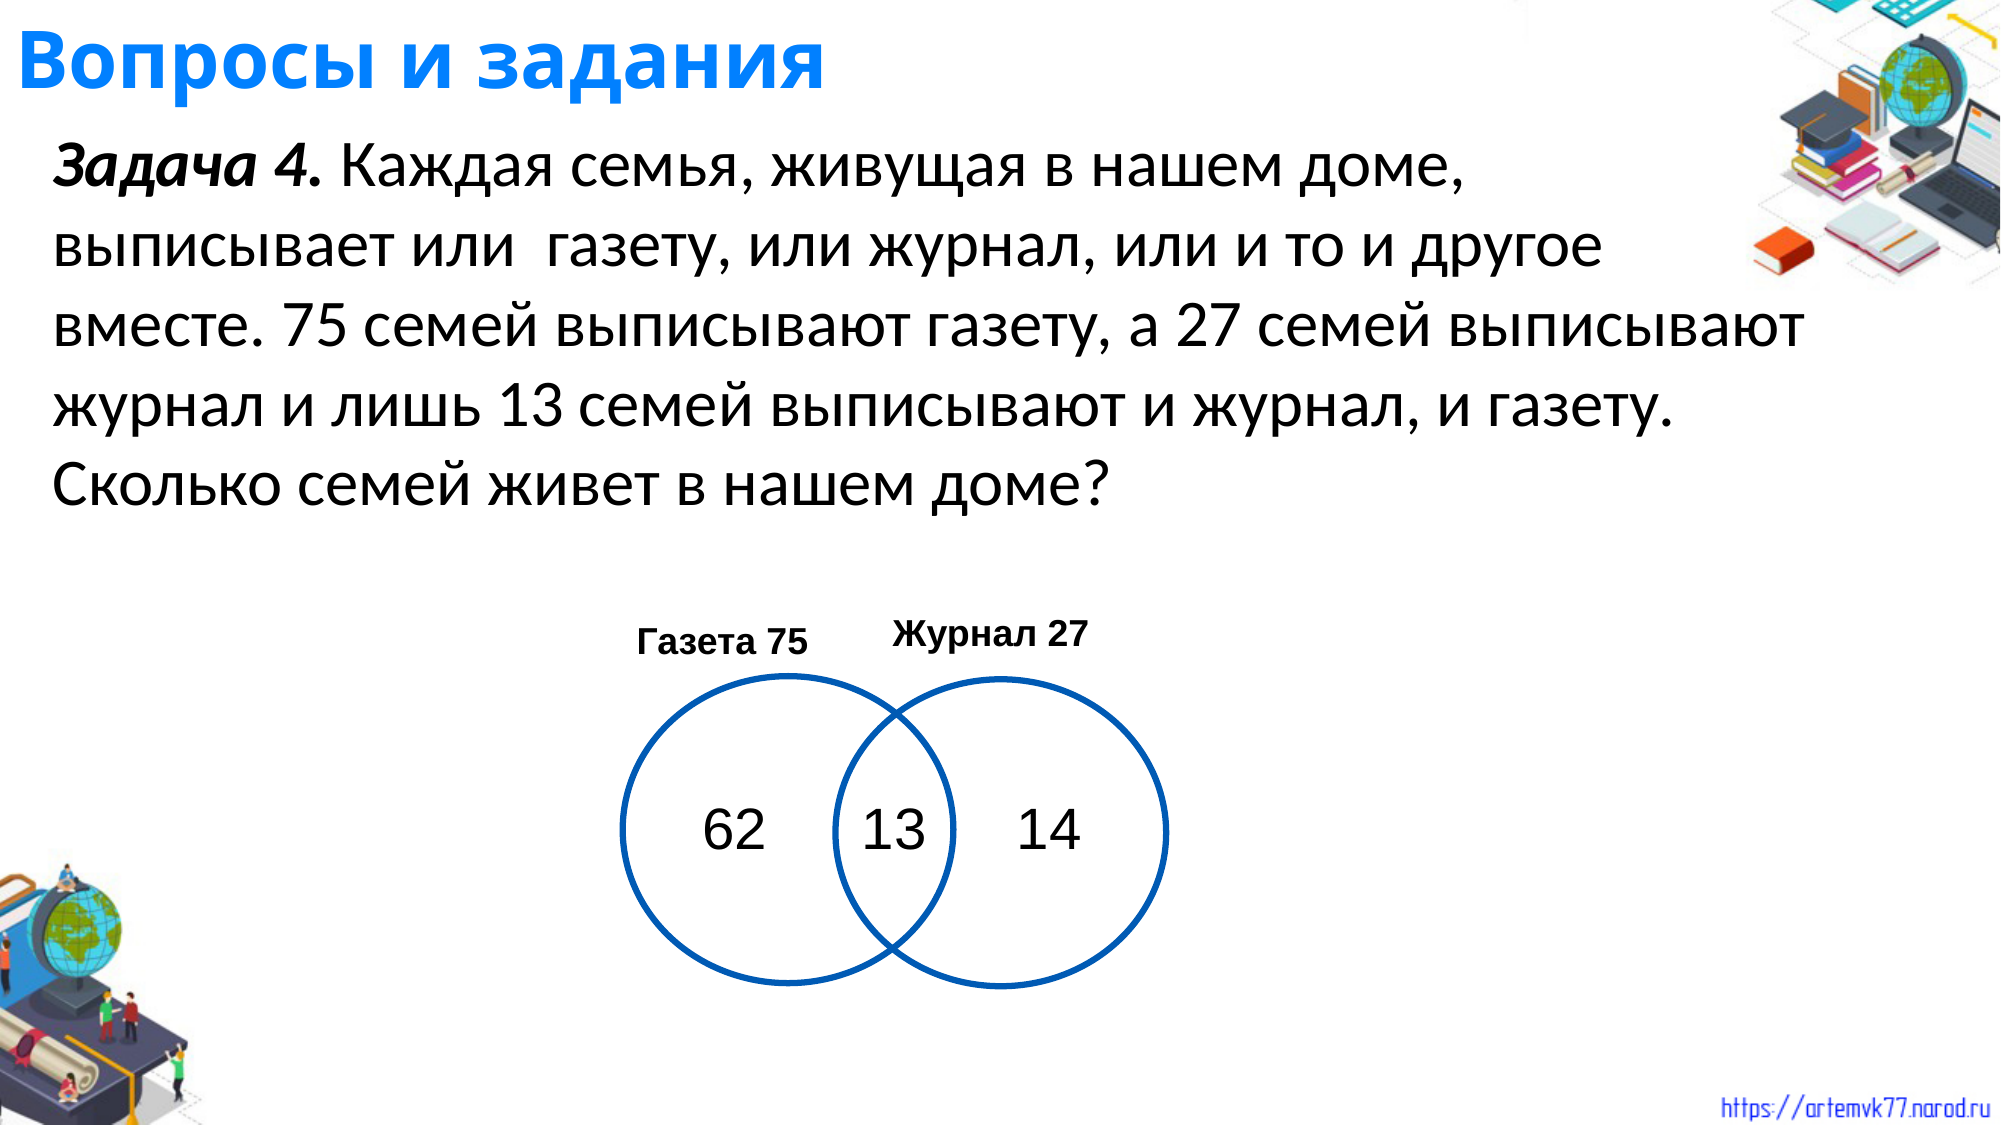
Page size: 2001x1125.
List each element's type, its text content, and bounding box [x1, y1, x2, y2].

text_box Задача 4. Каждая семья, живущая в нашем доме, выписывает или газету, или журнал, или и то и другое вместе. 75 семей выписывают газету, а 27 семей выписывают журнал и лишь 13 семей выписывают и журнал, и газету. Сколько семей живет в нашем доме? [37, 112, 1827, 527]
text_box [621, 601, 1167, 987]
title Вопросы и задания [0, 0, 847, 126]
picture [0, 0, 2001, 1125]
